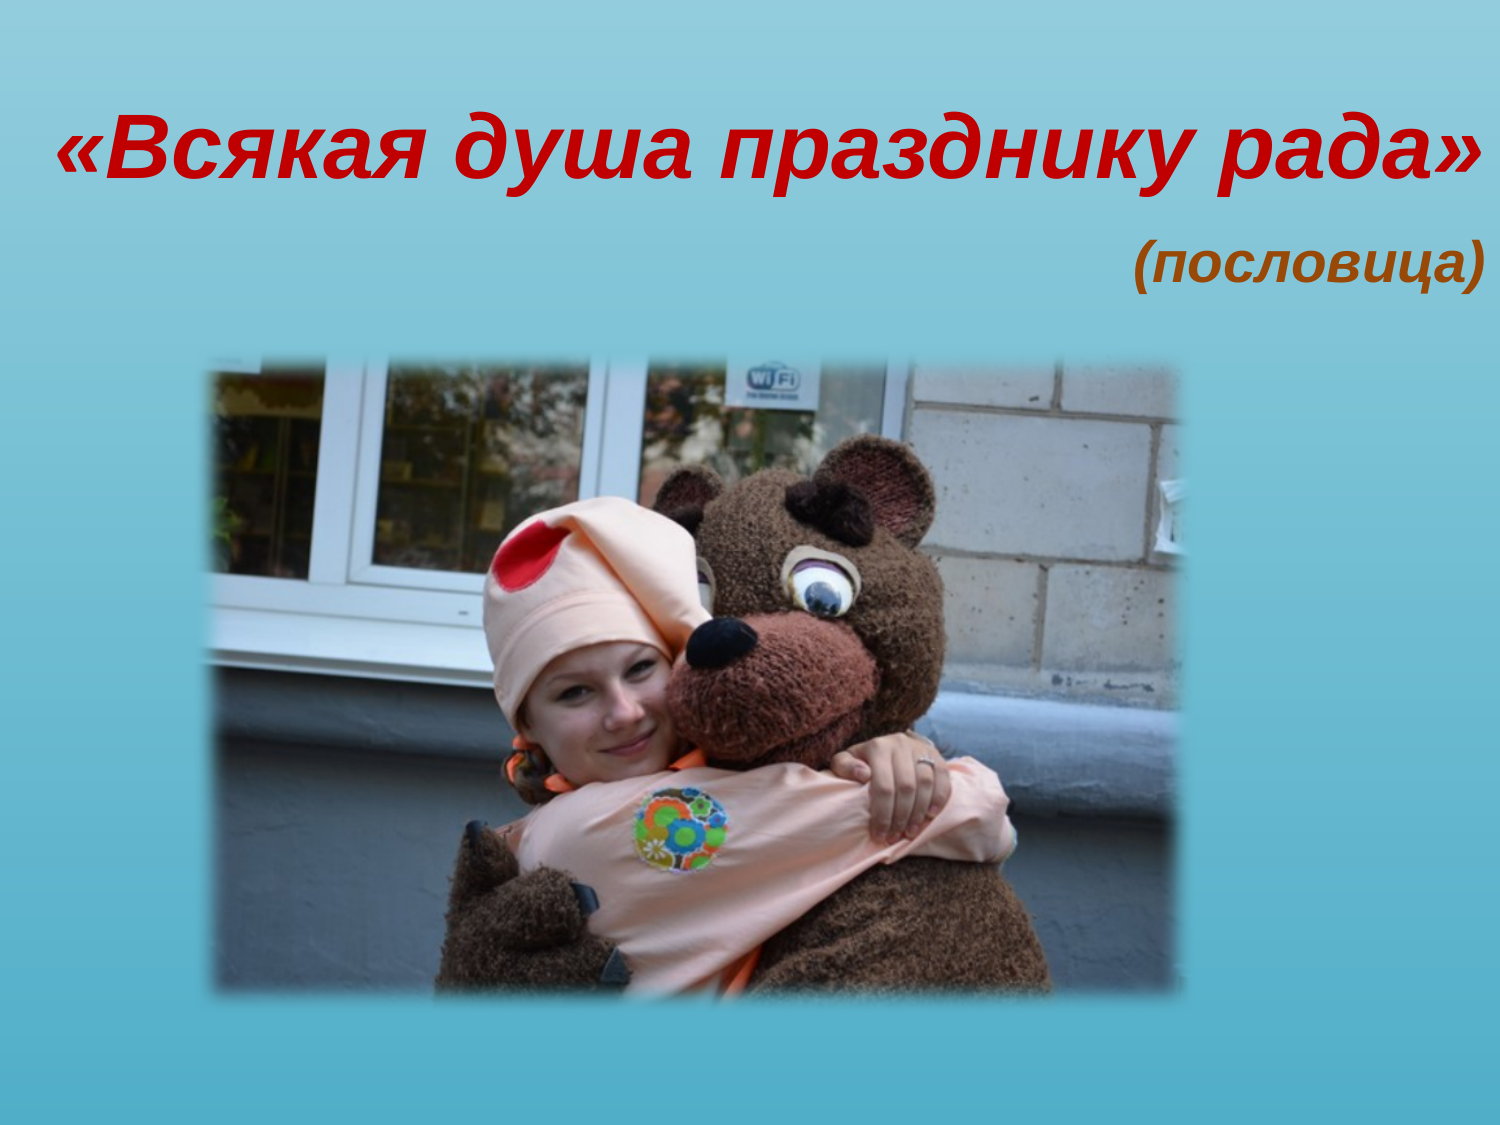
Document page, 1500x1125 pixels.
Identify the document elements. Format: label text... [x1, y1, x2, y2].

text_box «Всякая душа празднику рада» (пословица) [24, 79, 1500, 302]
picture [194, 349, 1196, 1013]
